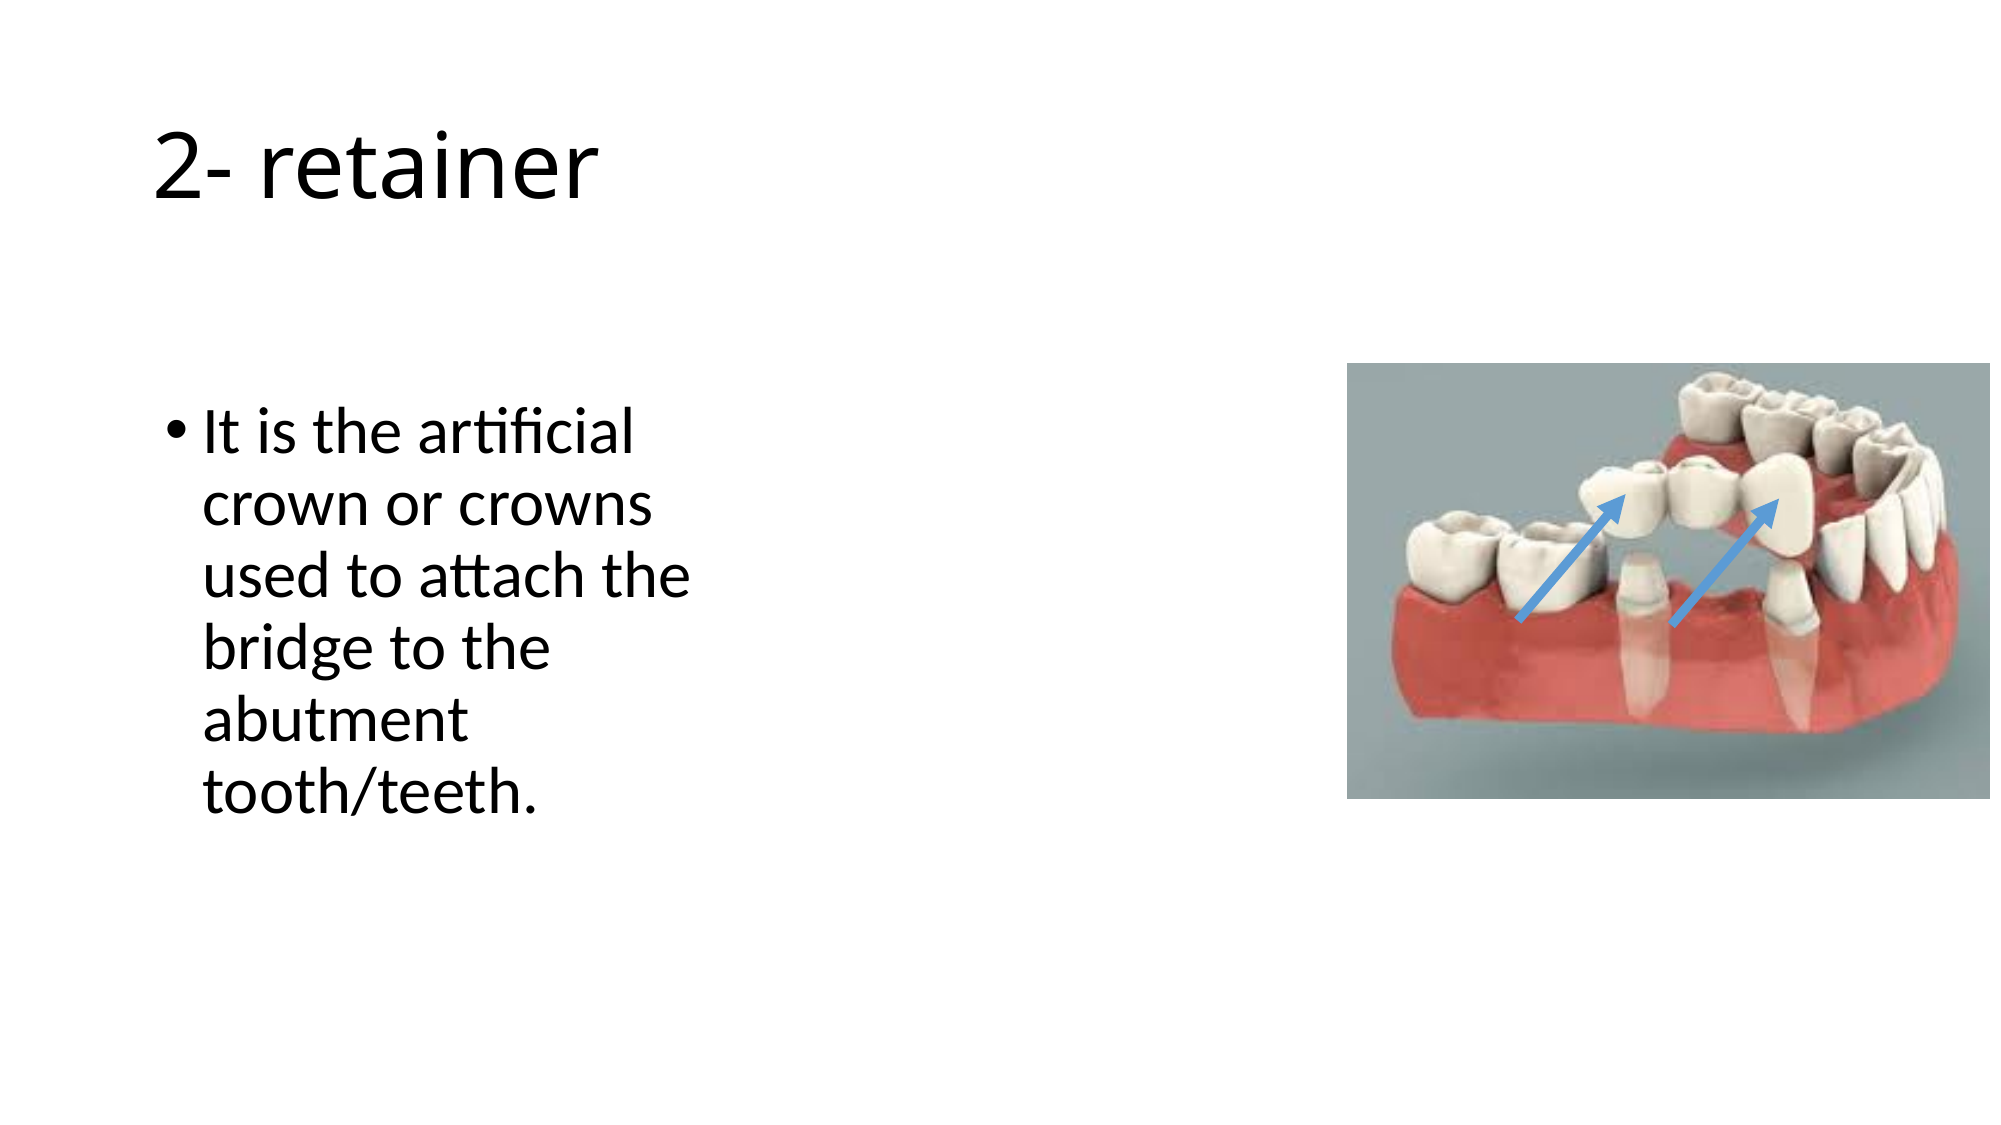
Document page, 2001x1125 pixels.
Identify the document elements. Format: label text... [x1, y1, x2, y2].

list It is the artificial crown or crowns used to attach the bridge to the abutment tooth/teeth. [149, 388, 722, 950]
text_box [1517, 494, 1780, 626]
picture [1347, 363, 1990, 799]
title 2- retainer [137, 59, 1863, 278]
